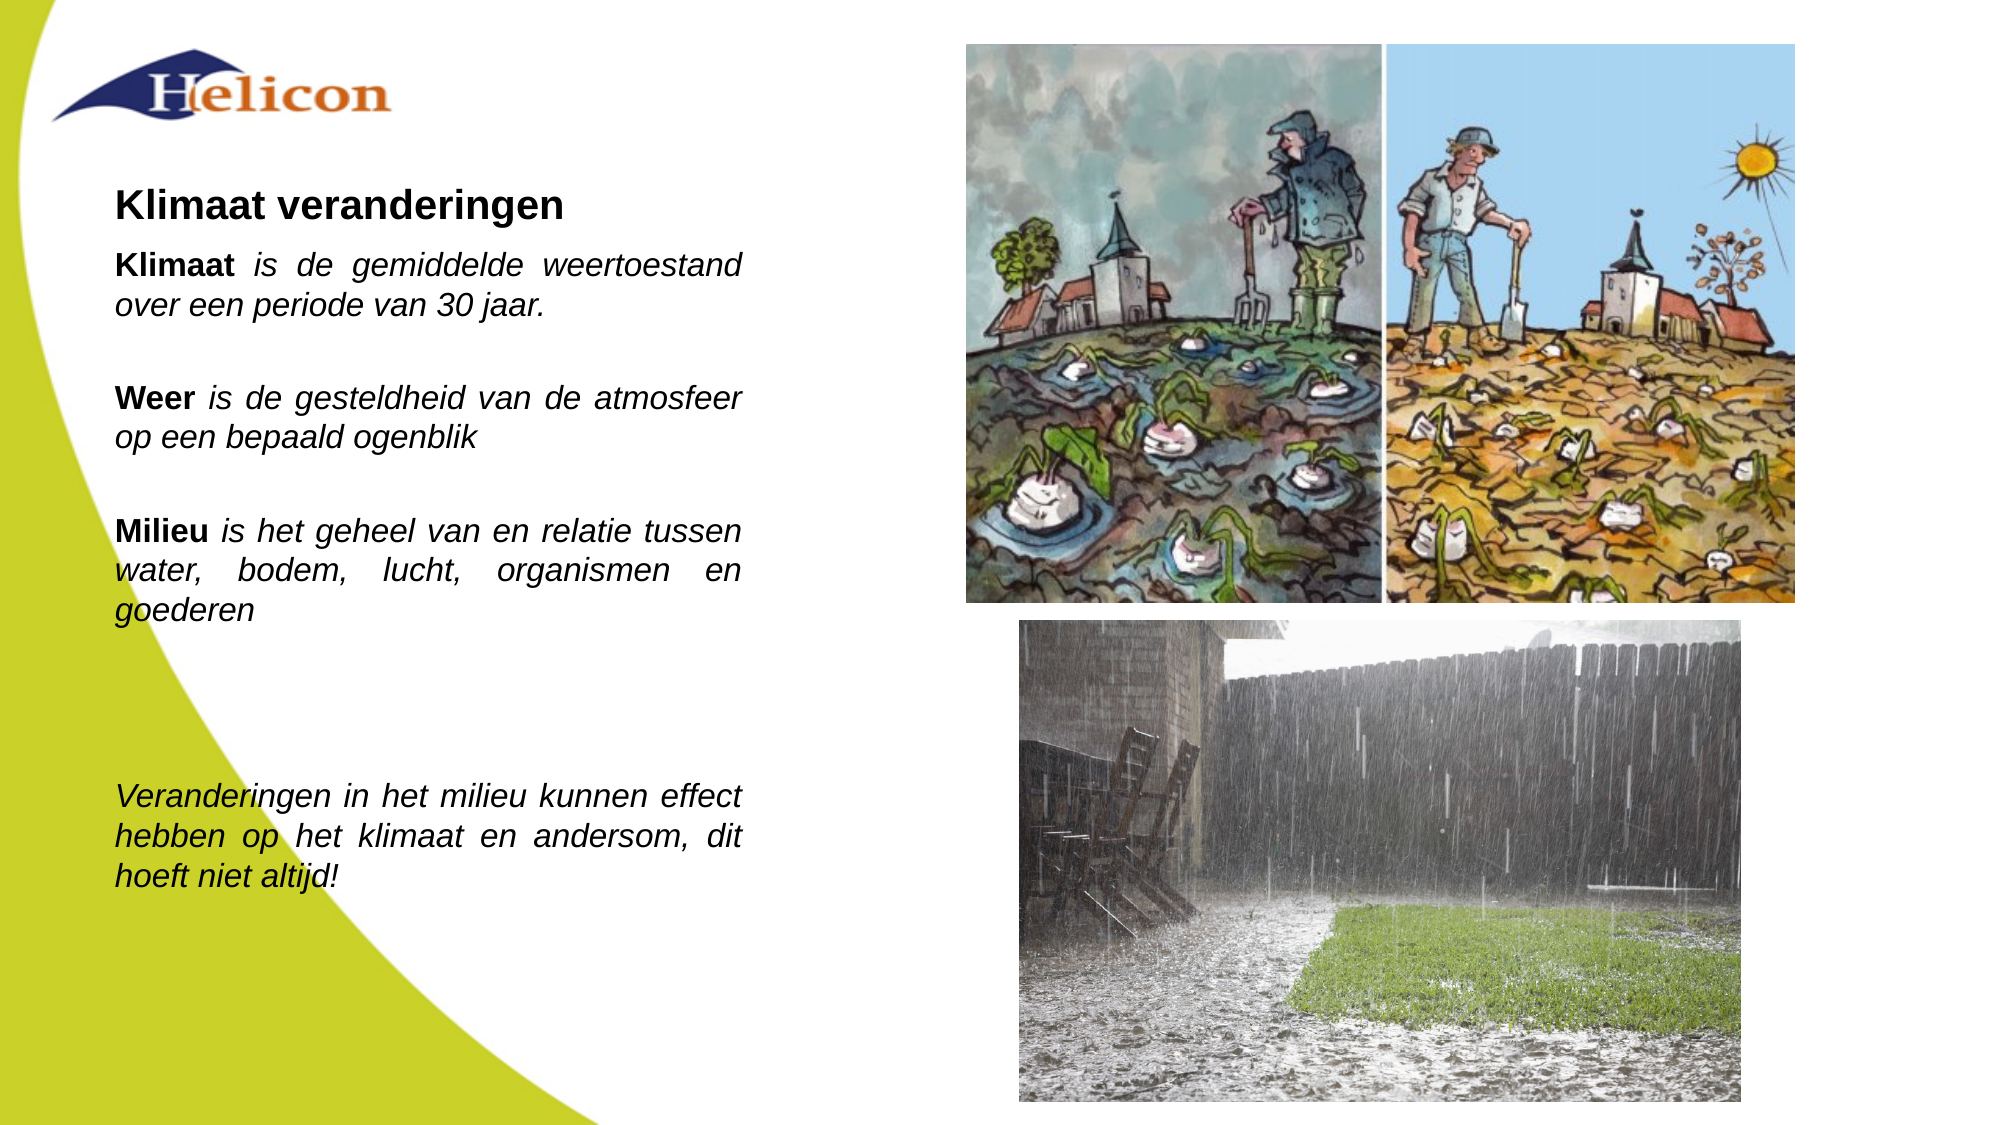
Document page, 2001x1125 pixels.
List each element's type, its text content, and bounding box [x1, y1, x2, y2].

picture [0, 0, 2000, 1125]
list Klimaat is de gemiddelde weertoestand over een periode van 30 jaar. Weer is de gesteldheid van de atmosfeer op een bepaald ogenblik Milieu is het geheel van en relatie tussen water, bodem, lucht, organismen en goederen Veranderingen in het milieu kunnen effect hebben op het klimaat en andersom, dit hoeft niet altijd! [99, 235, 758, 1005]
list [965, 44, 1795, 603]
title Klimaat veranderingen [99, 44, 758, 235]
